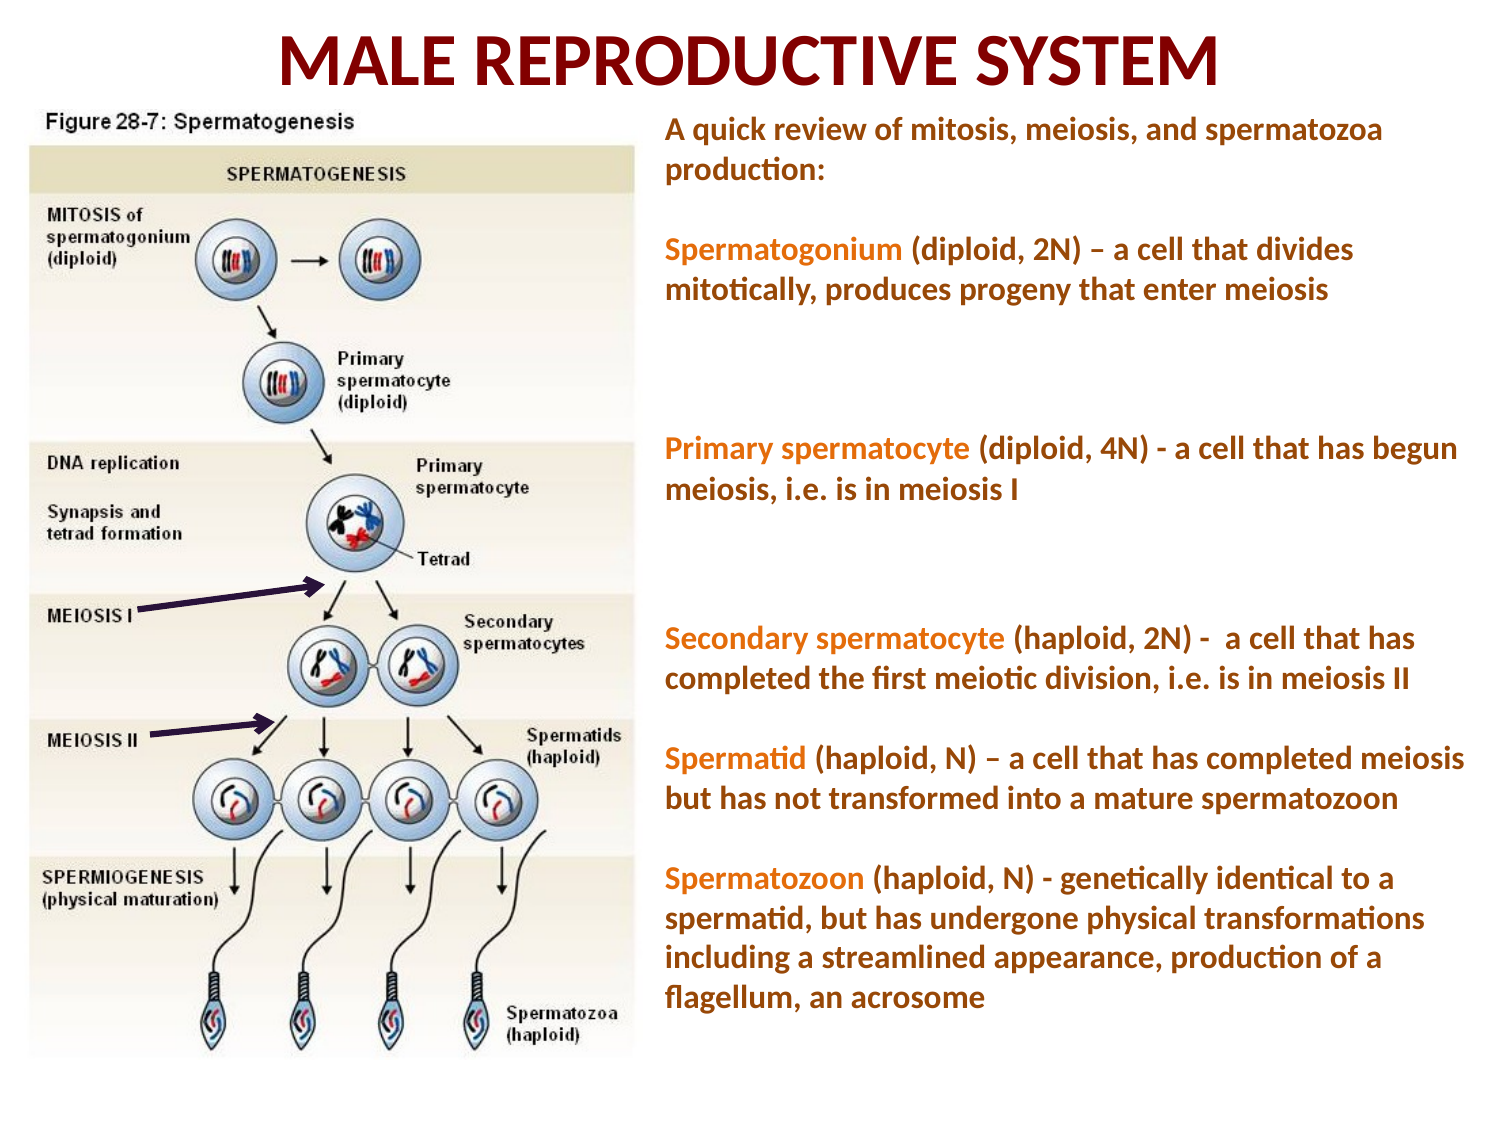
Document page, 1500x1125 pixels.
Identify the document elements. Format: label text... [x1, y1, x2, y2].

picture [24, 109, 643, 1060]
text_box A quick review of mitosis, meiosis, and spermatozoa production: Spermatogonium (diploid, 2N) – a cell that divides mitotically, produces progeny that enter meiosis Primary spermatocyte (diploid, 4N) - a cell that has begun meiosis, i.e. is in meiosis I Secondary spermatocyte (haploid, 2N) - a cell that has completed the first meiotic division, i.e. is in meiosis II Spermatid (haploid, N) – a cell that has completed meiosis but has not transformed into a mature spermatozoon Spermatozoon (haploid, N) - genetically identical to a spermatid, but has undergone physical transformations including a streamlined appearance, production of a flagellum, an acrosome [649, 99, 1488, 1023]
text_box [137, 584, 326, 610]
text_box MALE REPRODUCTIVE SYSTEM [262, 3, 1237, 109]
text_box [149, 721, 276, 735]
